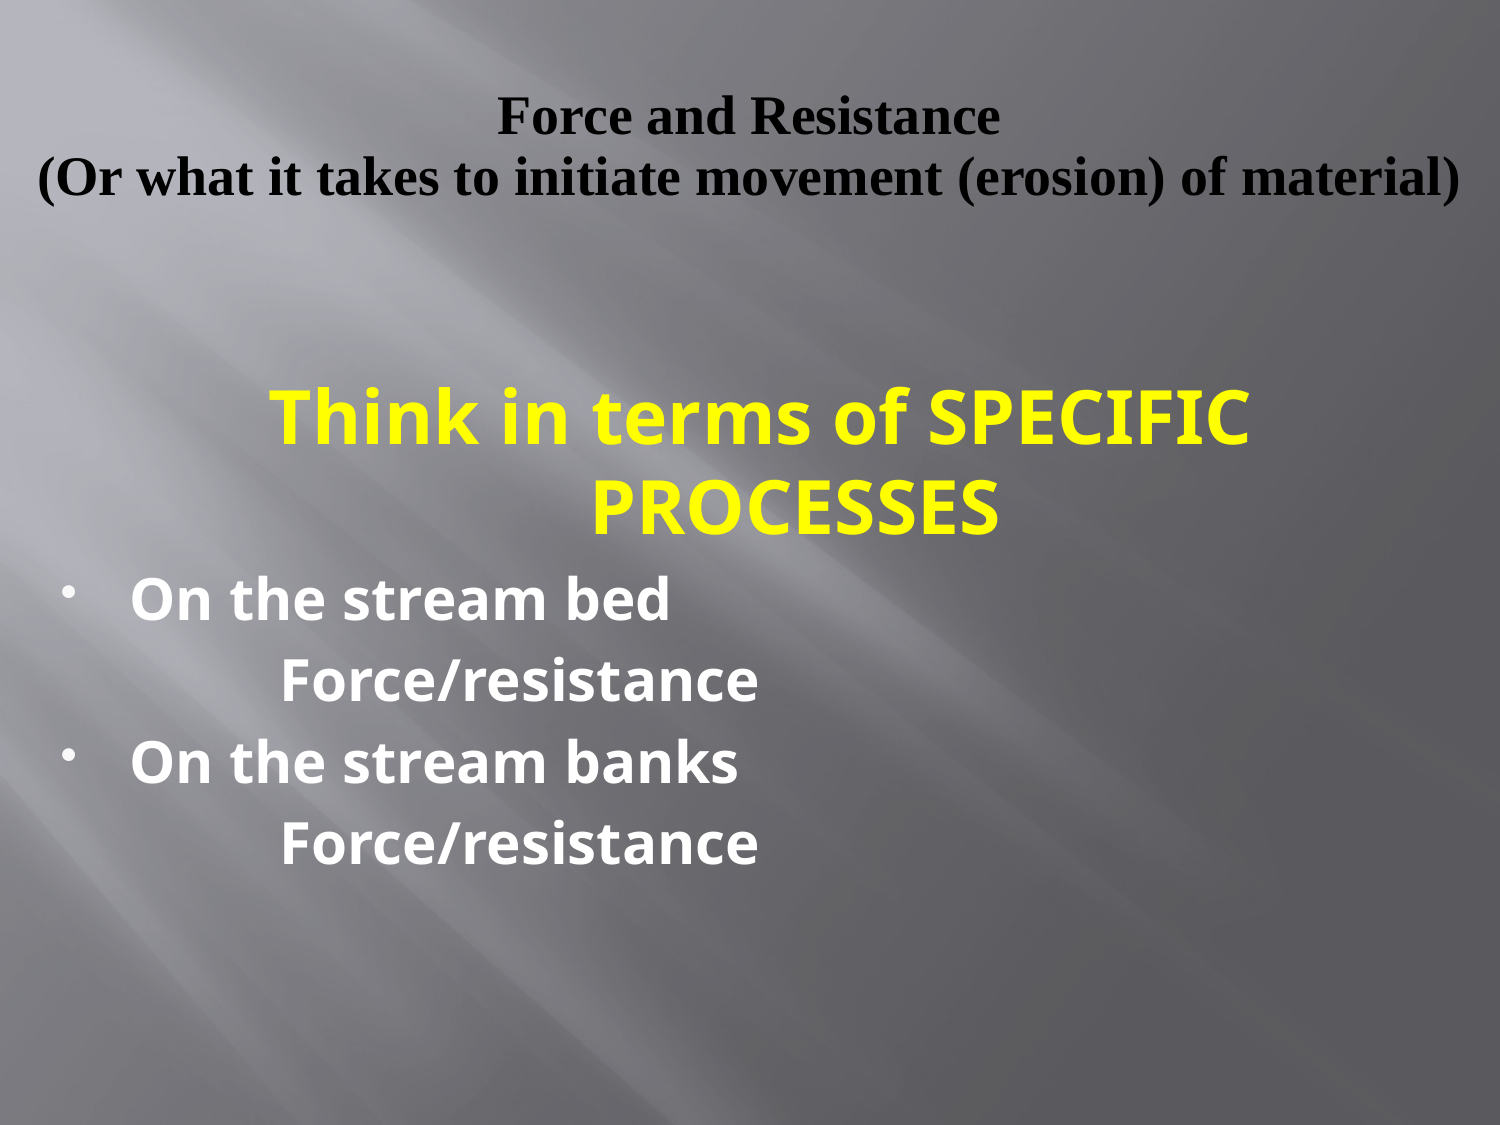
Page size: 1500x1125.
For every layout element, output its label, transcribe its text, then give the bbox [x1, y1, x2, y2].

title Force and Resistance (Or what it takes to initiate movement (erosion) of material) [0, 75, 1500, 219]
list Think in terms of SPECIFIC PROCESSES On the stream bed Force/resistance On the stream banks Force/resistance [24, 362, 1475, 1105]
